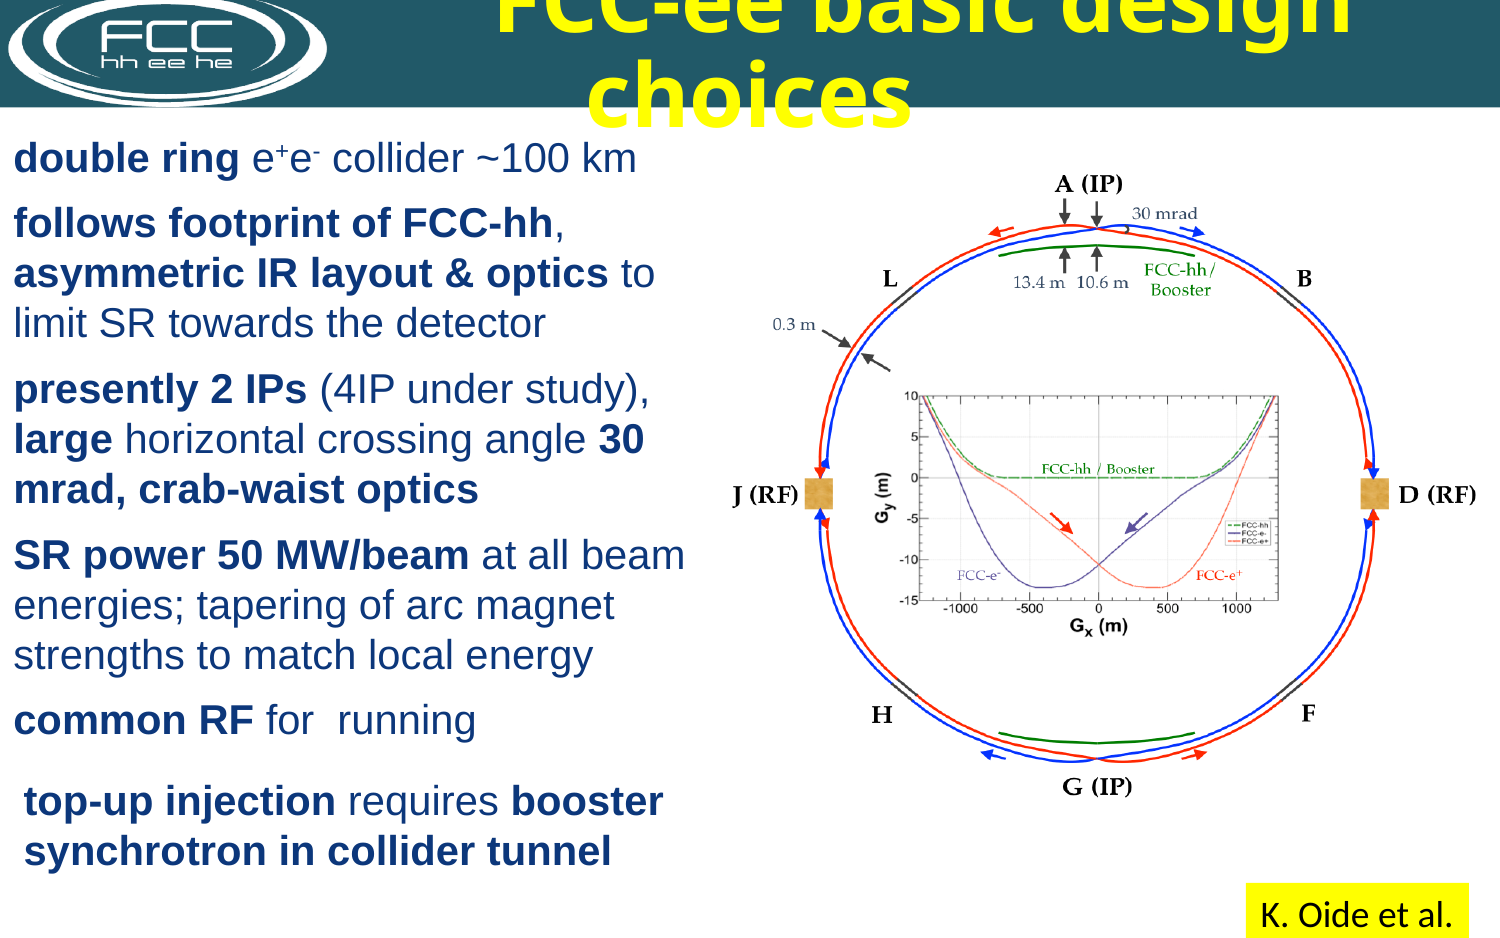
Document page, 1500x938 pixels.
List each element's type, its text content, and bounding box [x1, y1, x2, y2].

picture [0, 0, 334, 110]
text_box K. Oide et al. [1245, 882, 1469, 938]
picture [714, 154, 1500, 804]
text_box FCC-ee basic design choices [338, 0, 1500, 108]
text_box top-up injection requires booster synchrotron in collider tunnel [4, 766, 755, 882]
